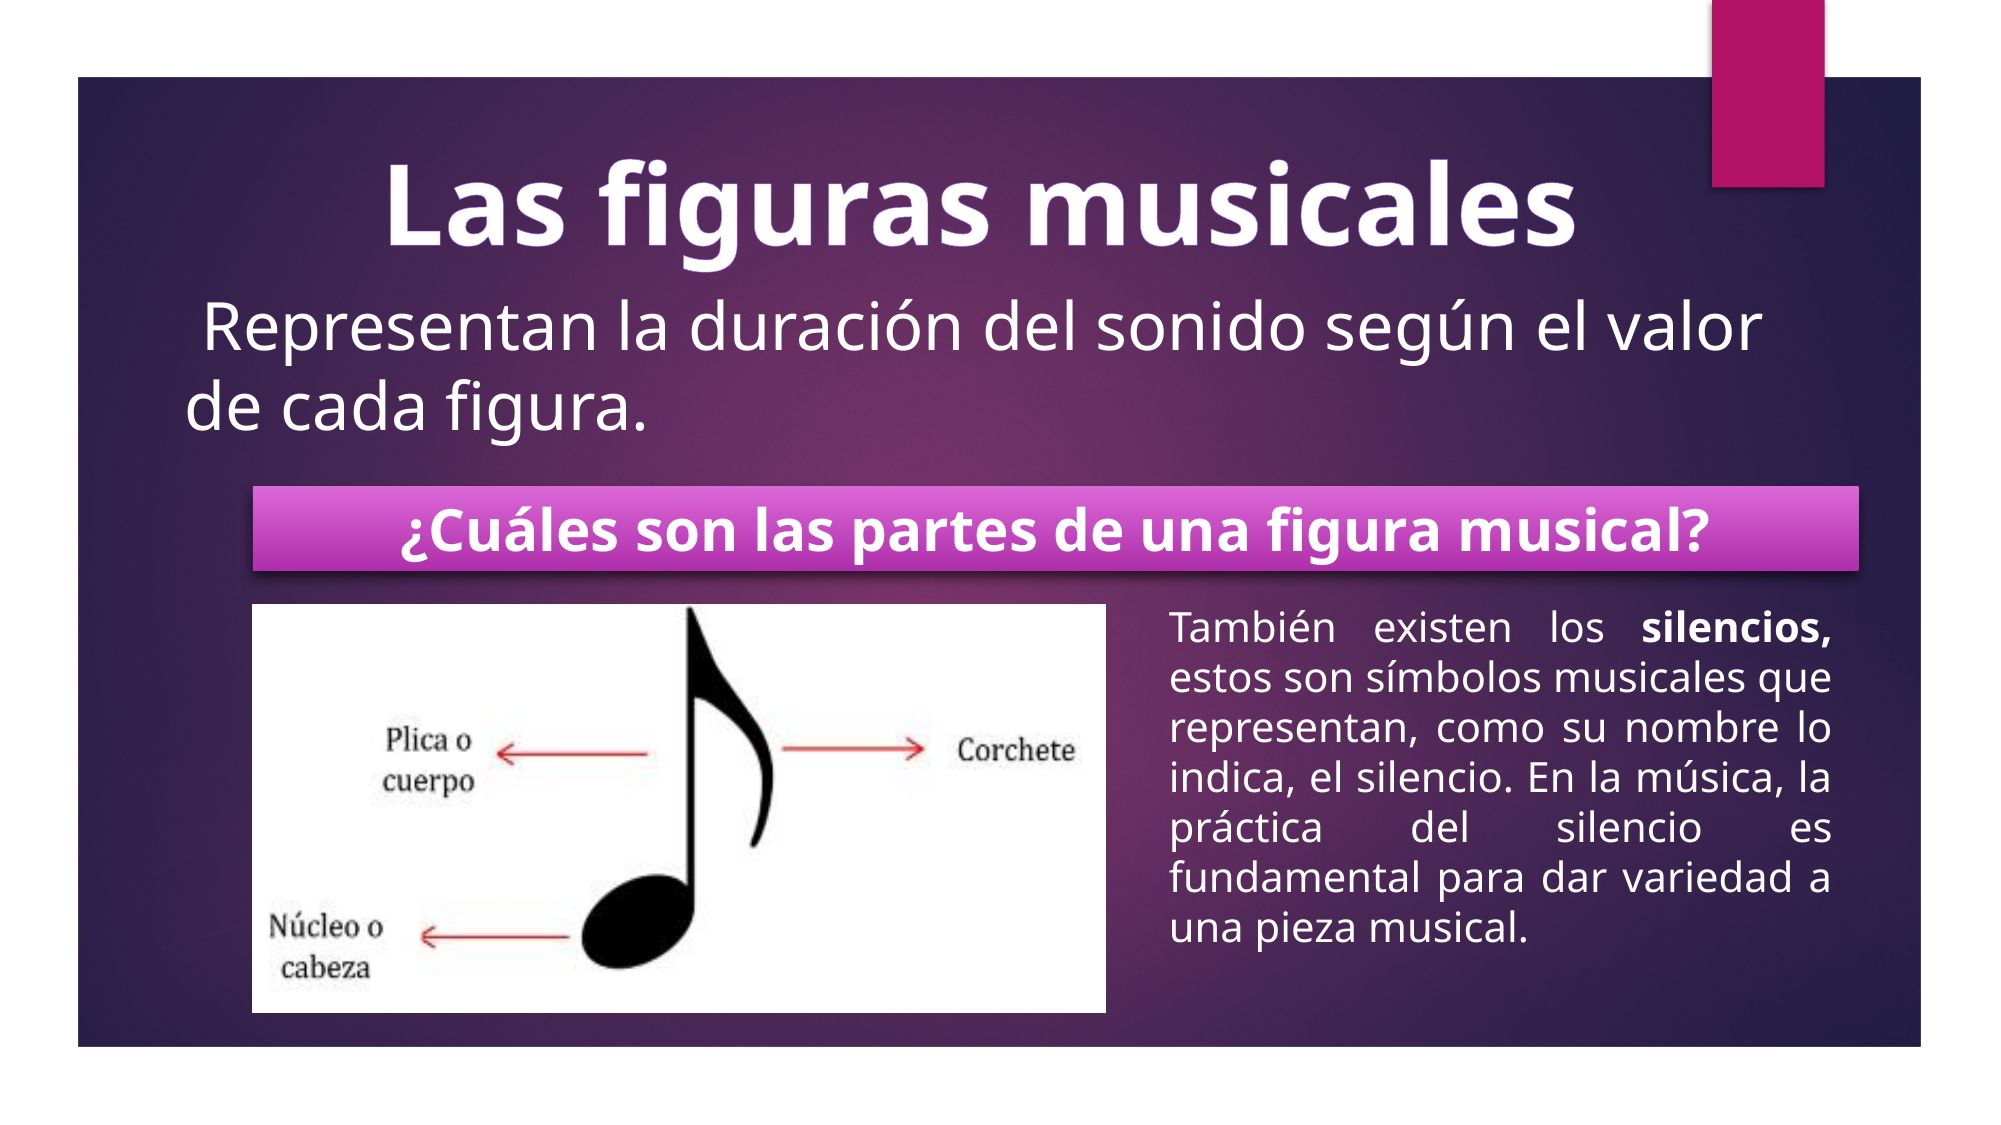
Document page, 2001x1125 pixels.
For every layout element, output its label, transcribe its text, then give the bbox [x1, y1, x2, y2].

text_box Las figuras musicales [365, 125, 1595, 276]
text_box Representan la duración del sonido según el valor de cada figura. [169, 276, 1790, 452]
text_box También existen los silencios, estos son símbolos musicales que representan, como su nombre lo indica, el silencio. En la música, la práctica del silencio es fundamental para dar variedad a una pieza musical. [1154, 593, 1848, 959]
picture [252, 604, 1106, 1013]
text_box ¿Cuáles son las partes de una figura musical? [252, 486, 1859, 571]
